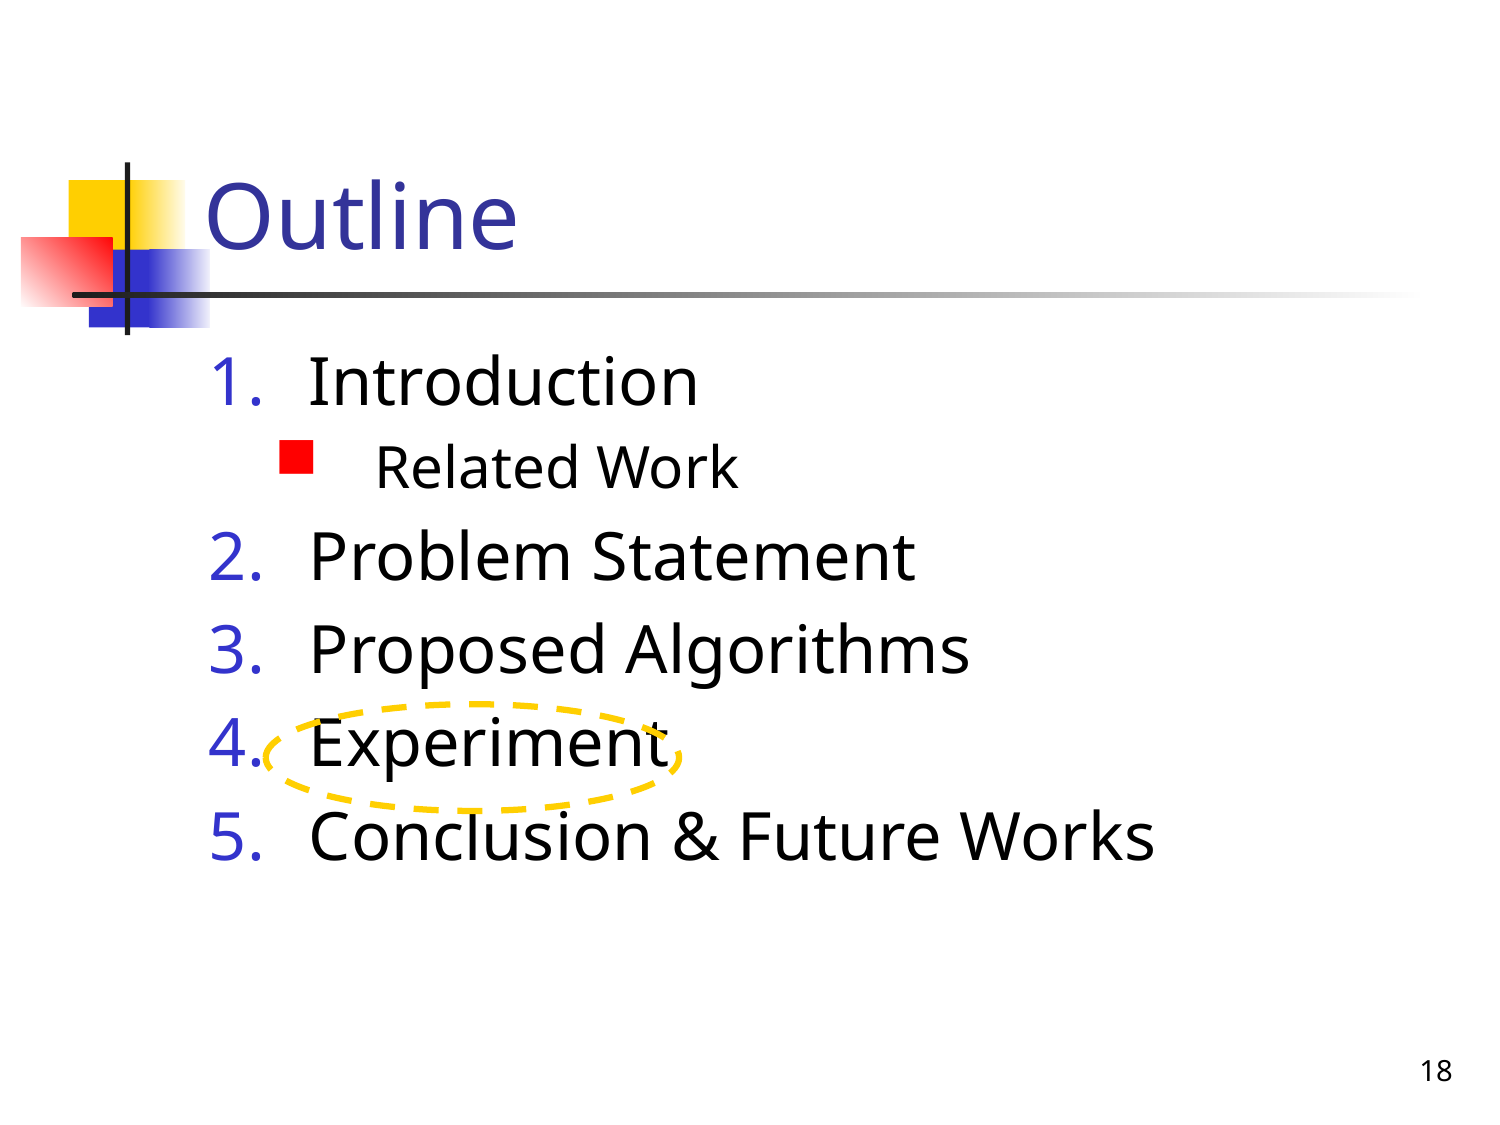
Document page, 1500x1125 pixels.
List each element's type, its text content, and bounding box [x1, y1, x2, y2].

list Introduction Related Work Problem Statement Proposed Algorithms Experiment Conclusion & Future Works [193, 331, 1469, 1006]
slide_number 18 [1155, 1024, 1468, 1100]
text_box [265, 704, 680, 811]
title Outline [188, 35, 1468, 275]
